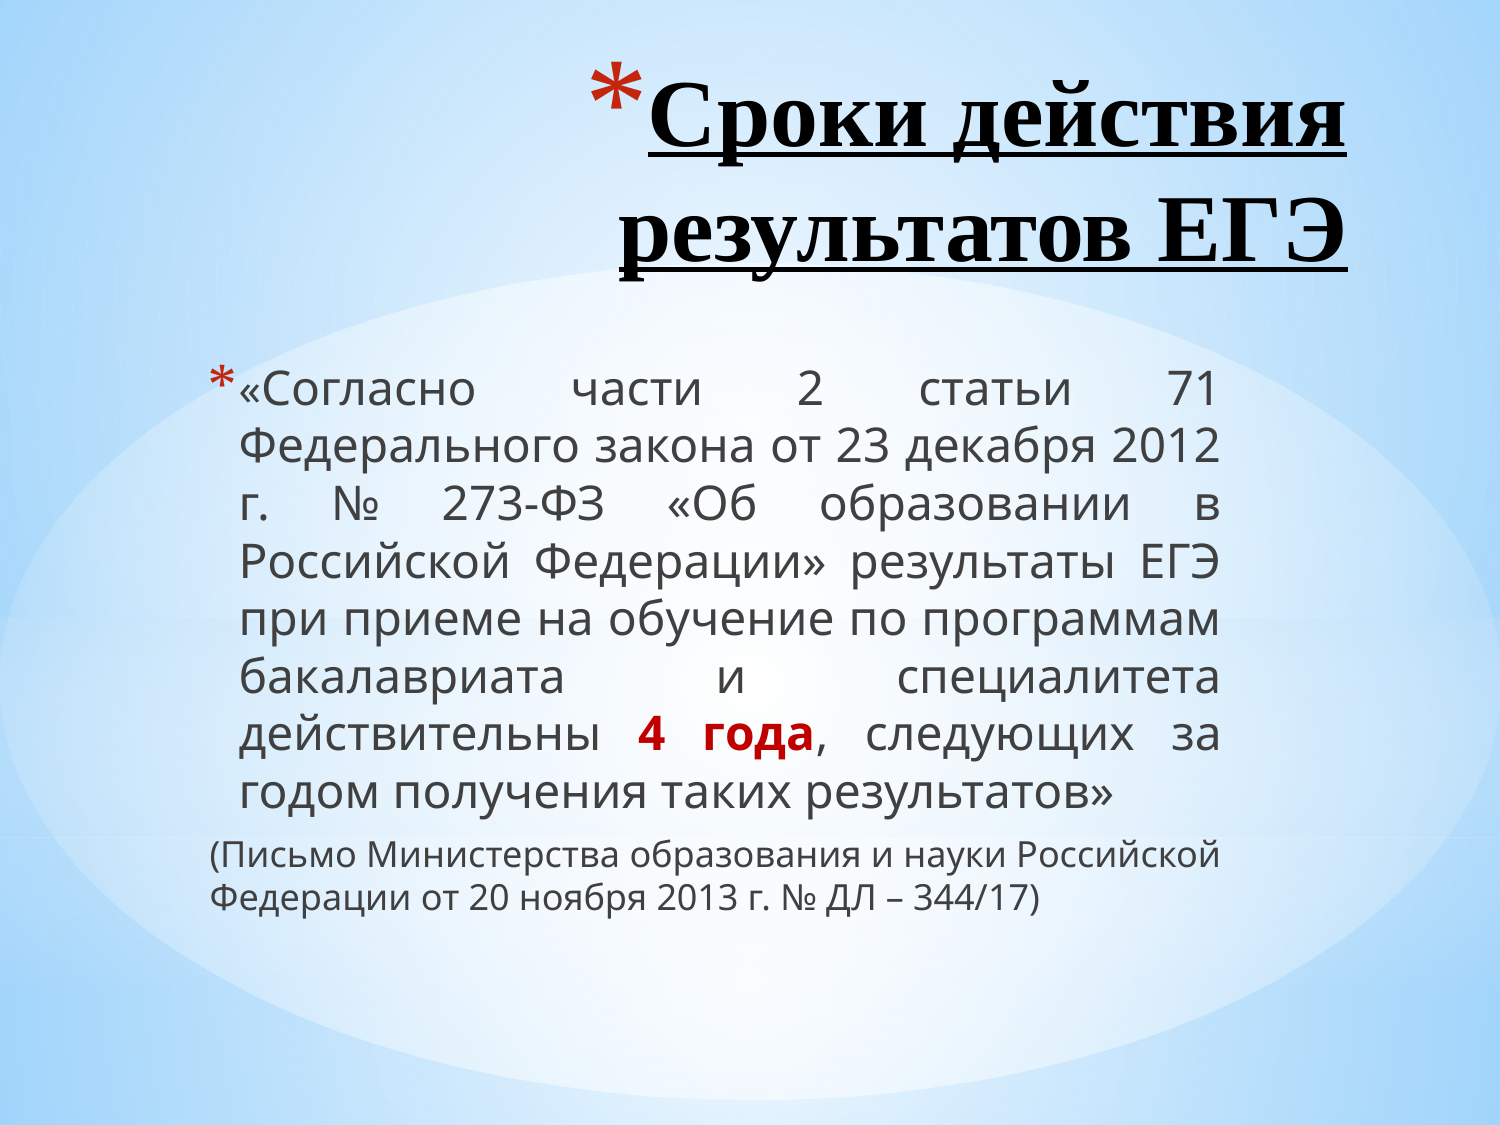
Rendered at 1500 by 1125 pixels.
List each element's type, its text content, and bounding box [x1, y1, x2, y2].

list «Согласно части 2 статьи 71 Федерального закона от 23 декабря 2012 г. № 273-ФЗ «Об образовании в Российской Федерации» результаты ЕГЭ при приеме на обучение по программам бакалавриата и специалитета действительны 4 года, следующих за годом получения таких результатов» (Письмо Министерства образования и науки Российской Федерации от 20 ноября 2013 г. № ДЛ – 344/17) [187, 349, 1238, 1012]
title Сроки действия результатов ЕГЭ [294, 42, 1363, 339]
